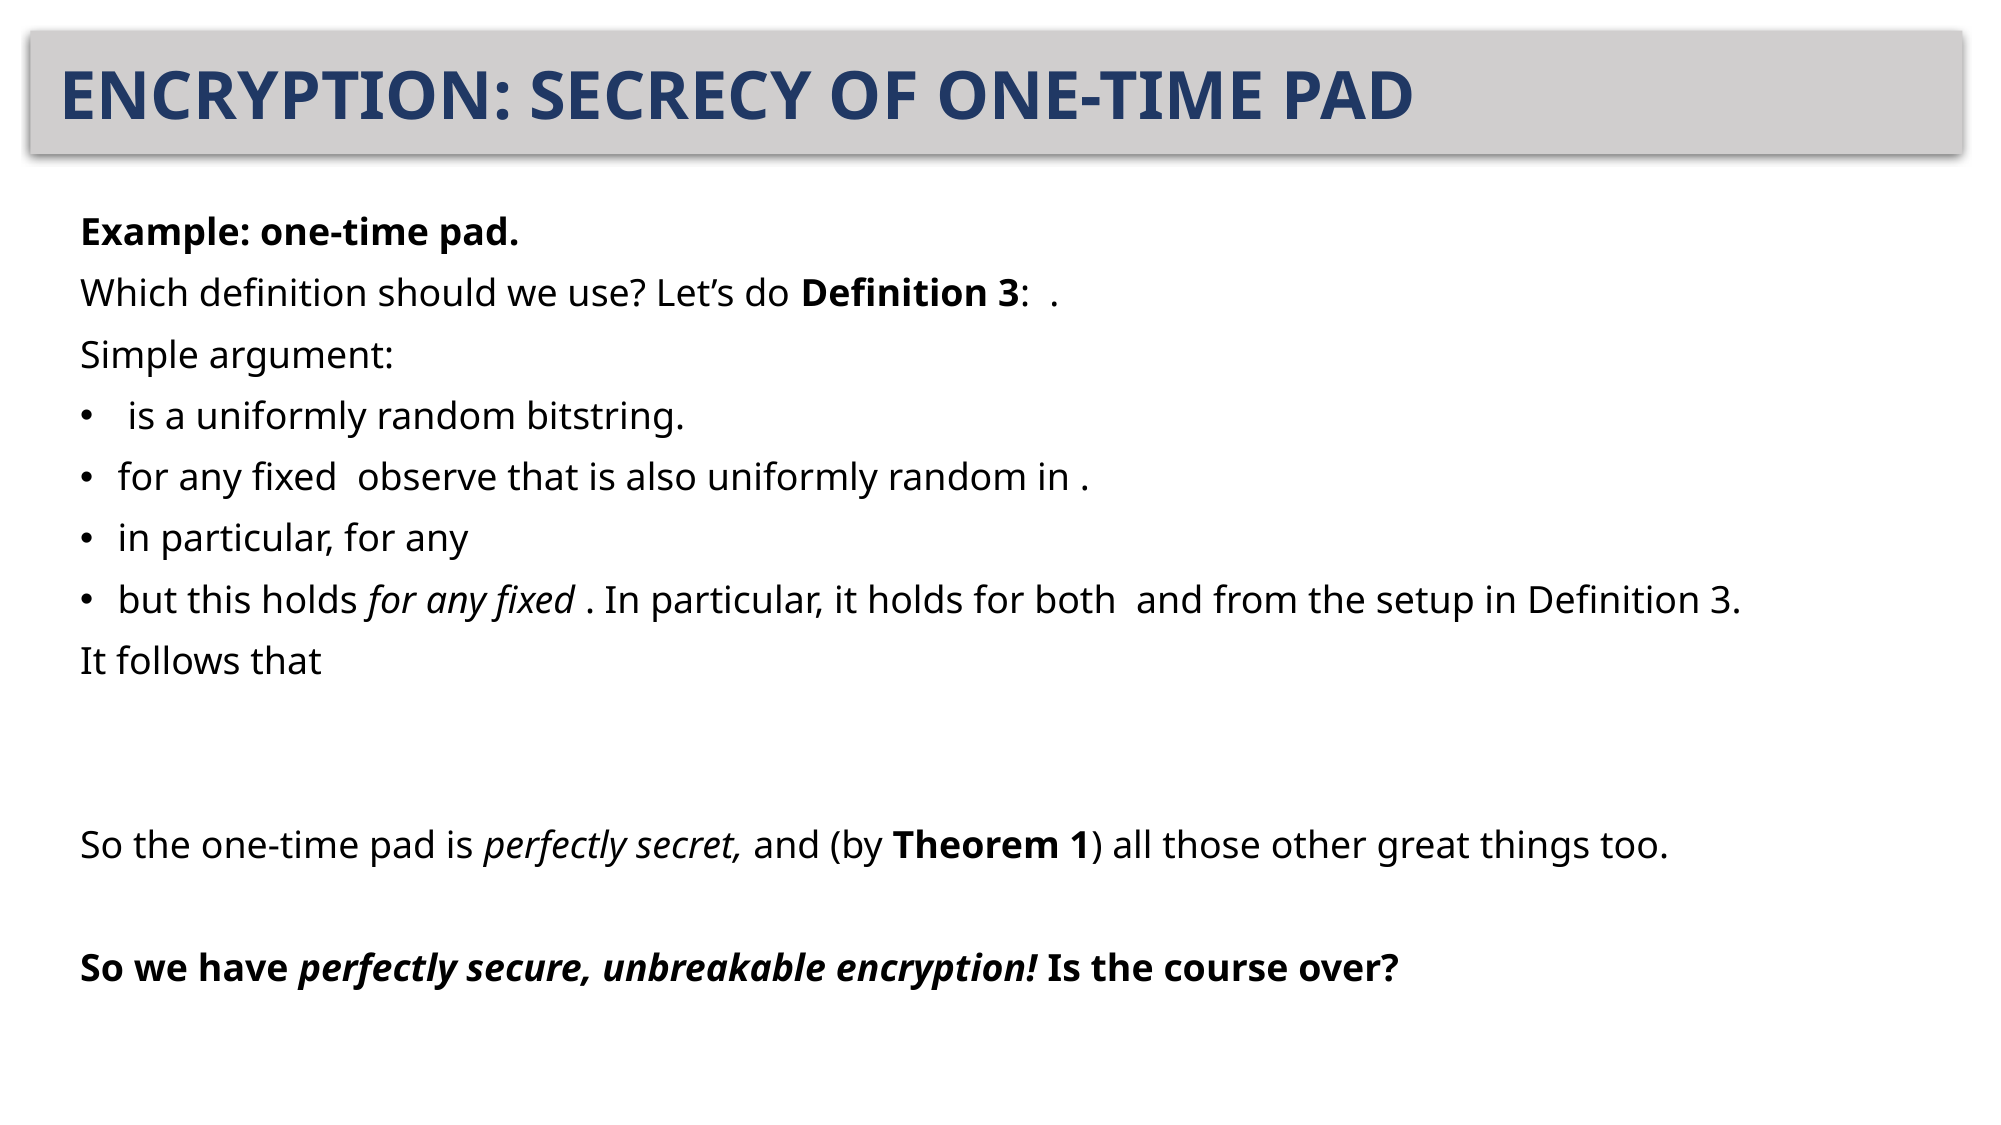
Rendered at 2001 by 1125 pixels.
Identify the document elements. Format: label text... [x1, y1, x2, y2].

title ENCRYPTION: SECRECY OF ONE-TIME PAD [44, 41, 1970, 155]
text_box [30, 30, 1963, 155]
